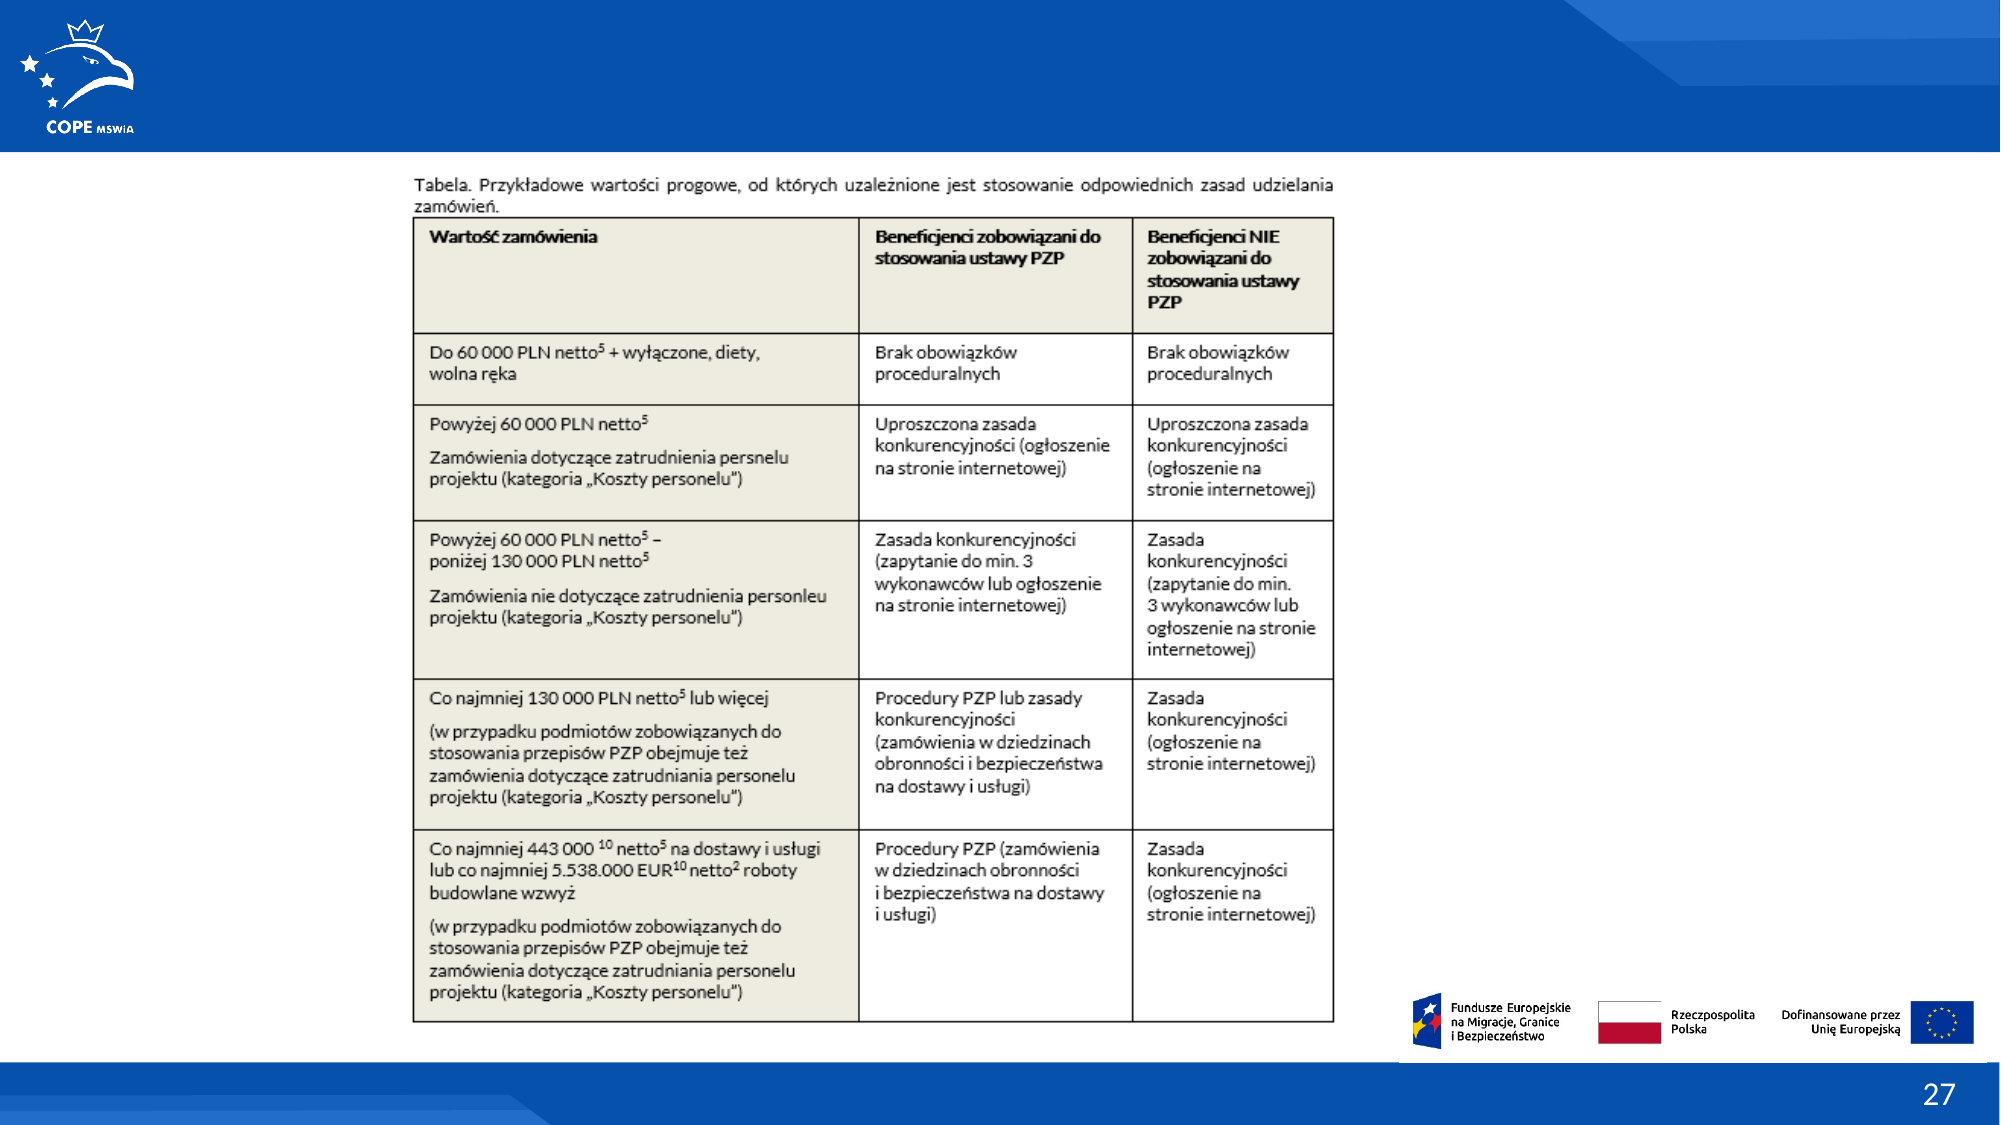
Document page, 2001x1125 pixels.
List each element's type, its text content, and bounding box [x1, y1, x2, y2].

slide_number 27 [1521, 1062, 1972, 1123]
picture [0, 0, 153, 152]
picture [1399, 978, 1987, 1063]
picture [381, 170, 1377, 1038]
